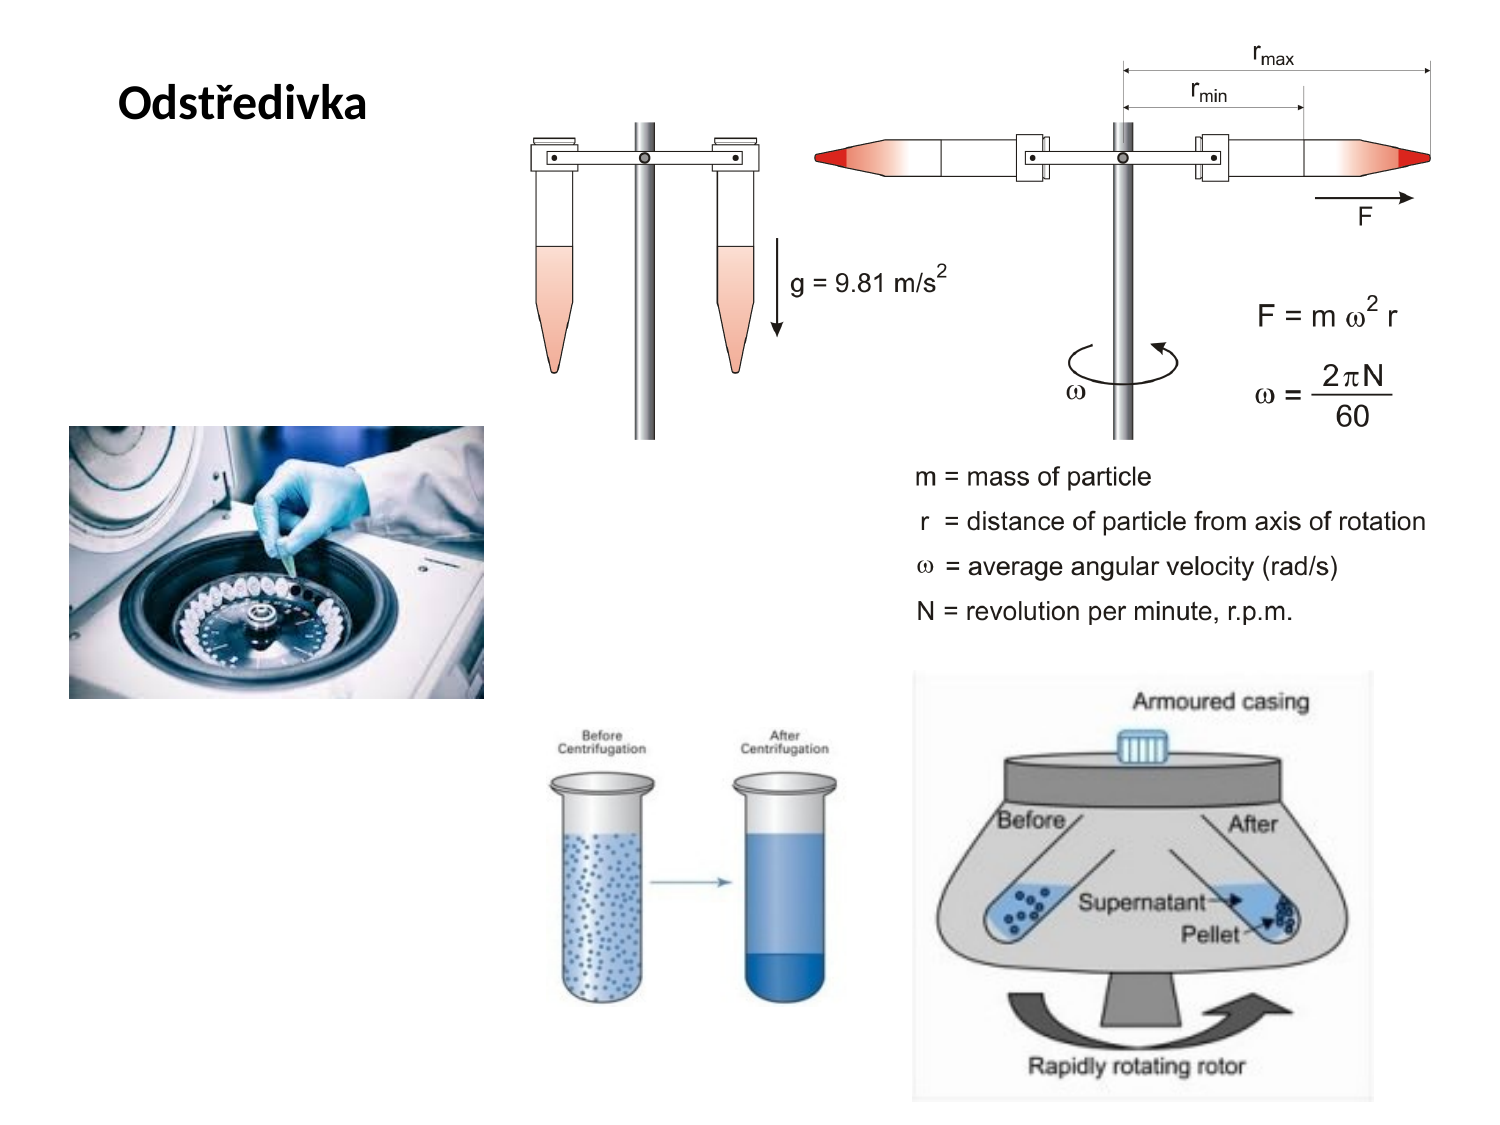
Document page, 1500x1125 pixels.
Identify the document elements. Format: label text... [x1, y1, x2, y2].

picture [546, 727, 859, 1007]
picture [912, 670, 1374, 1102]
picture [530, 45, 1431, 625]
picture [69, 426, 484, 699]
title Odstředivka [103, 59, 530, 147]
